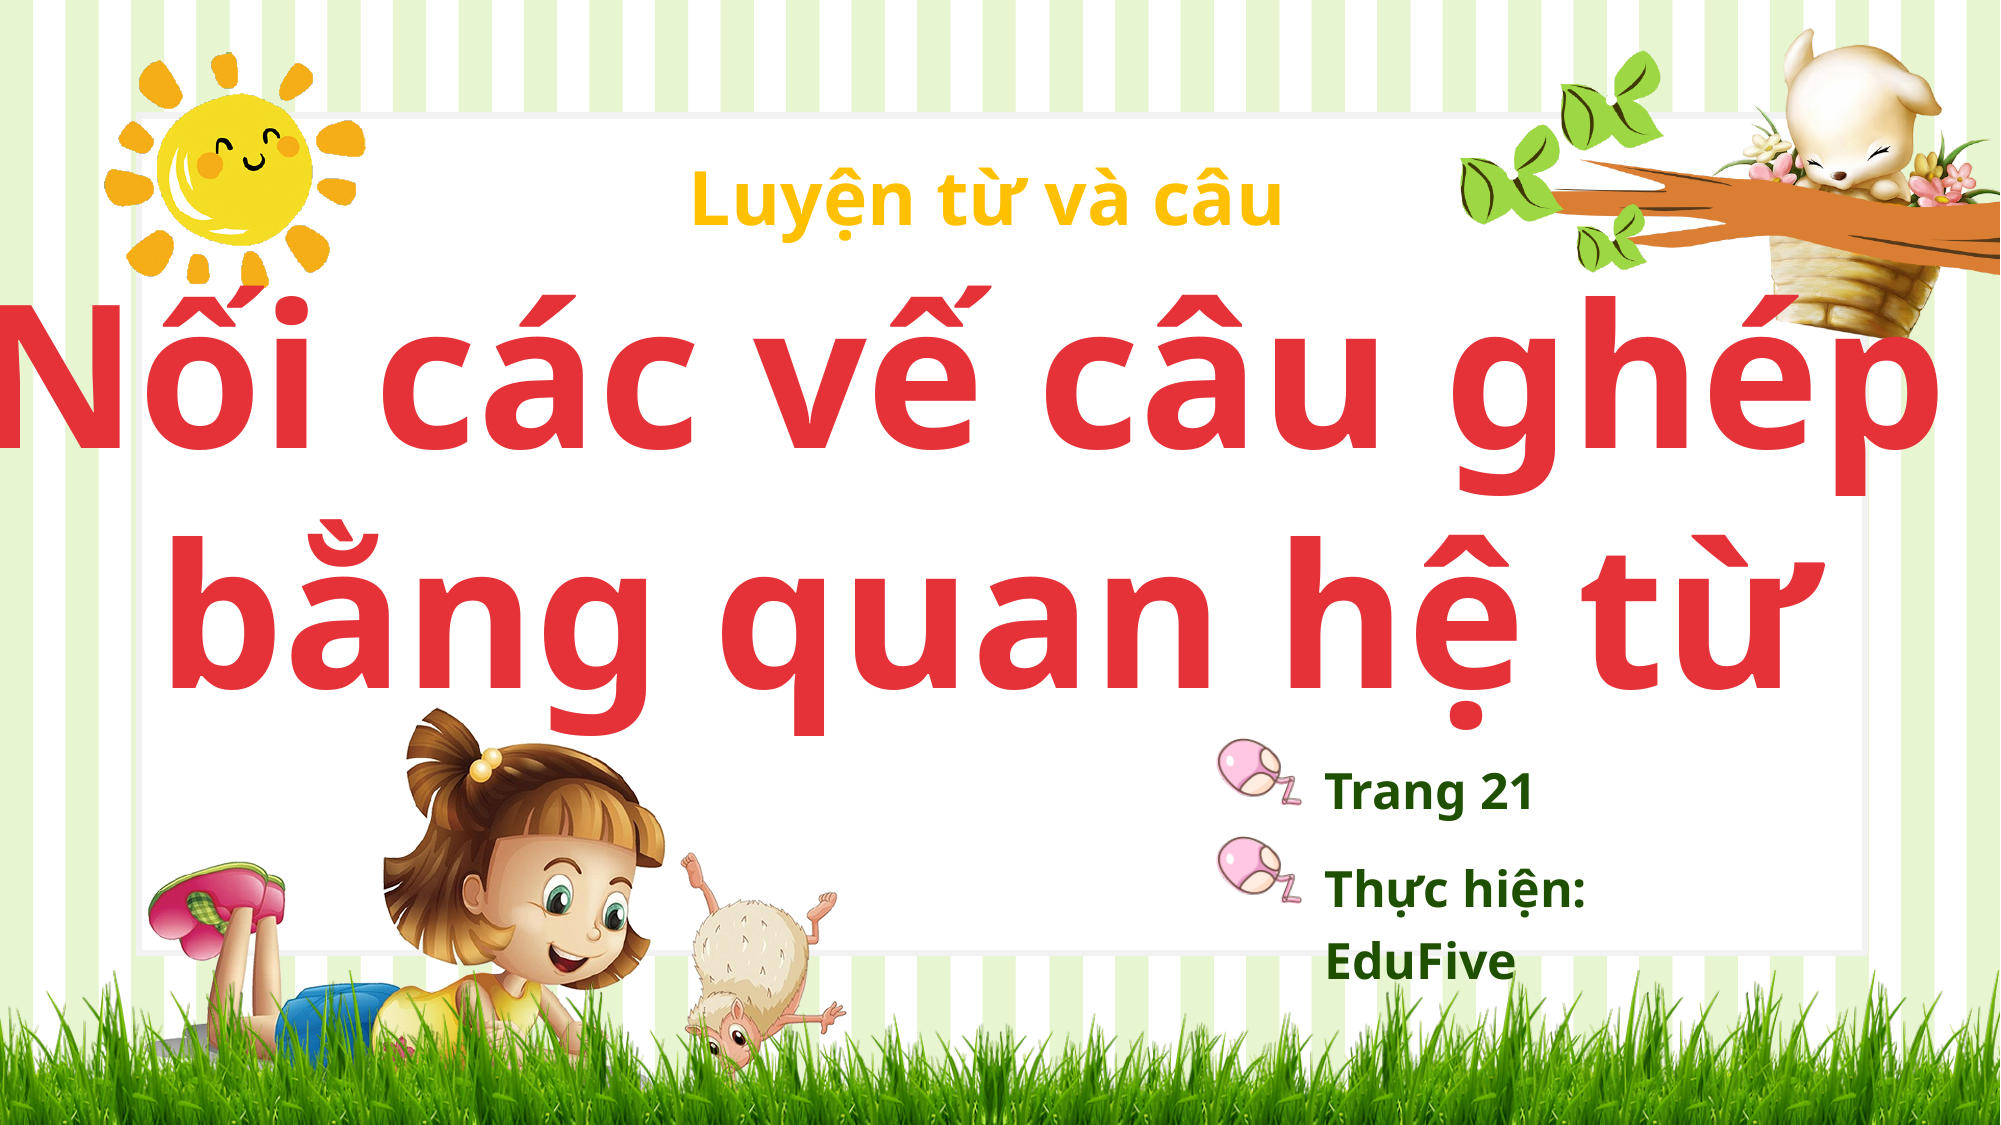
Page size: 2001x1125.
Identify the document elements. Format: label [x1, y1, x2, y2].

picture [0, 707, 2000, 1125]
picture [1460, 27, 2000, 343]
text_box [336, 241, 1638, 741]
picture [1215, 836, 1302, 904]
picture [1215, 738, 1302, 806]
text_box [0, 0, 2000, 970]
picture [104, 52, 395, 291]
